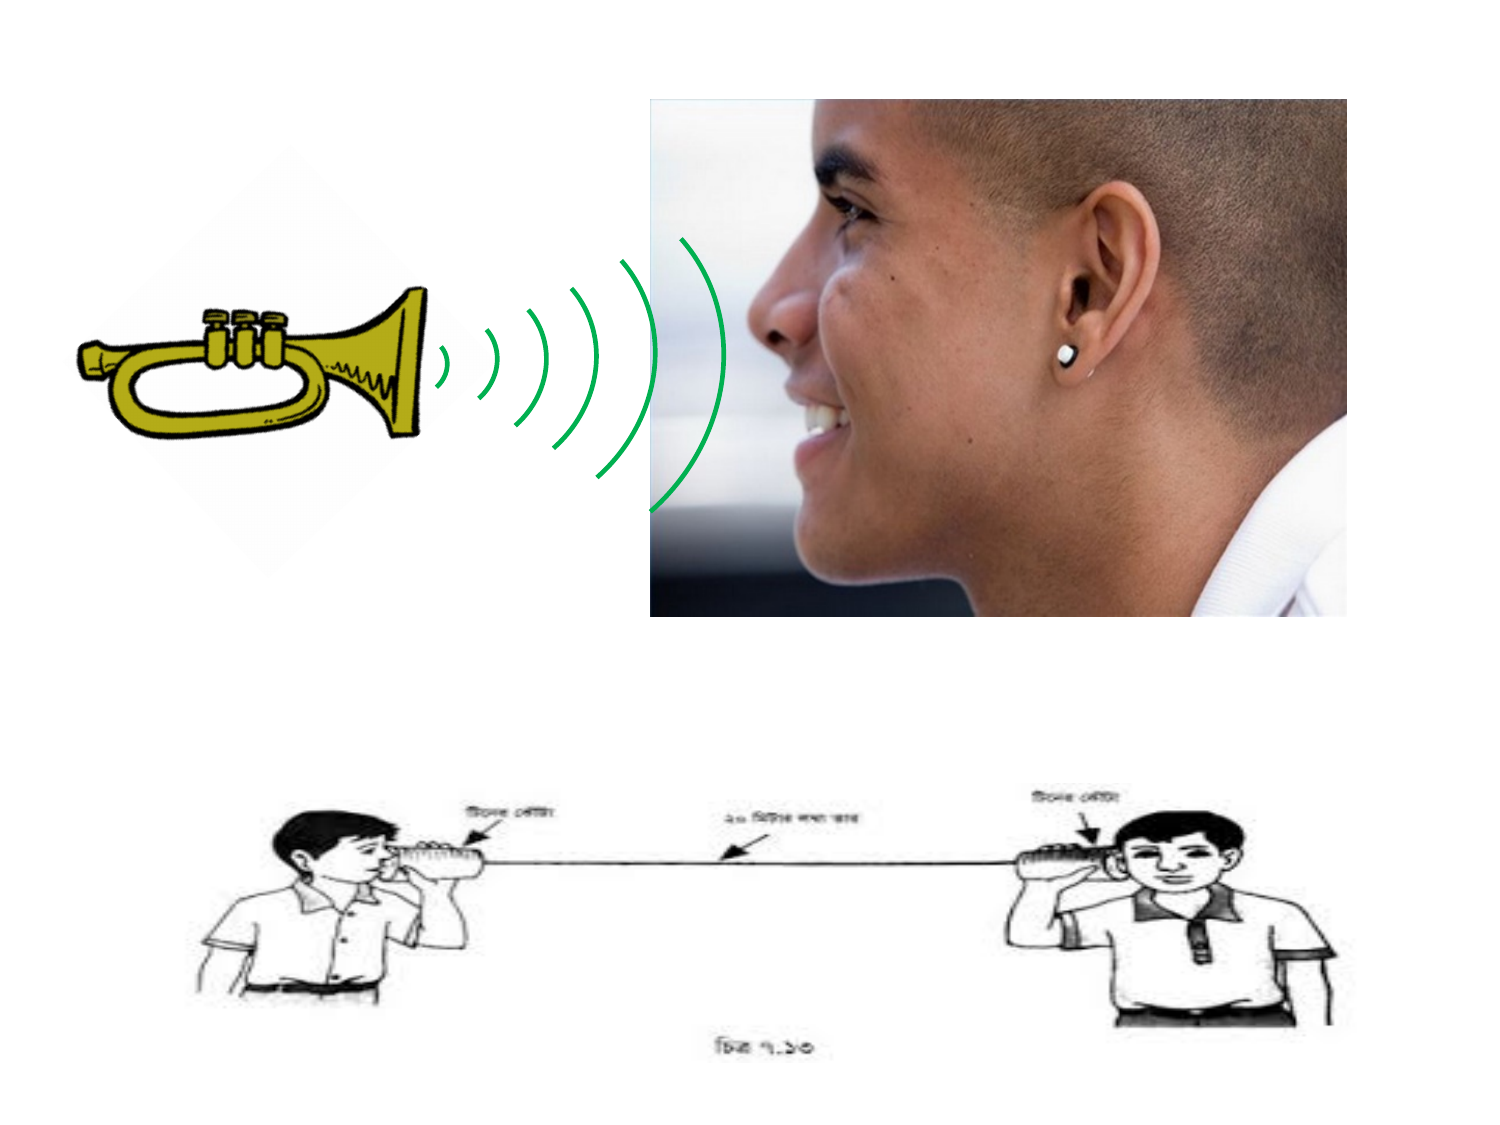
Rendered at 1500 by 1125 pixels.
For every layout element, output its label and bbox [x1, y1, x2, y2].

picture [162, 783, 1376, 1063]
picture [64, 307, 121, 422]
text_box [121, 99, 1348, 617]
